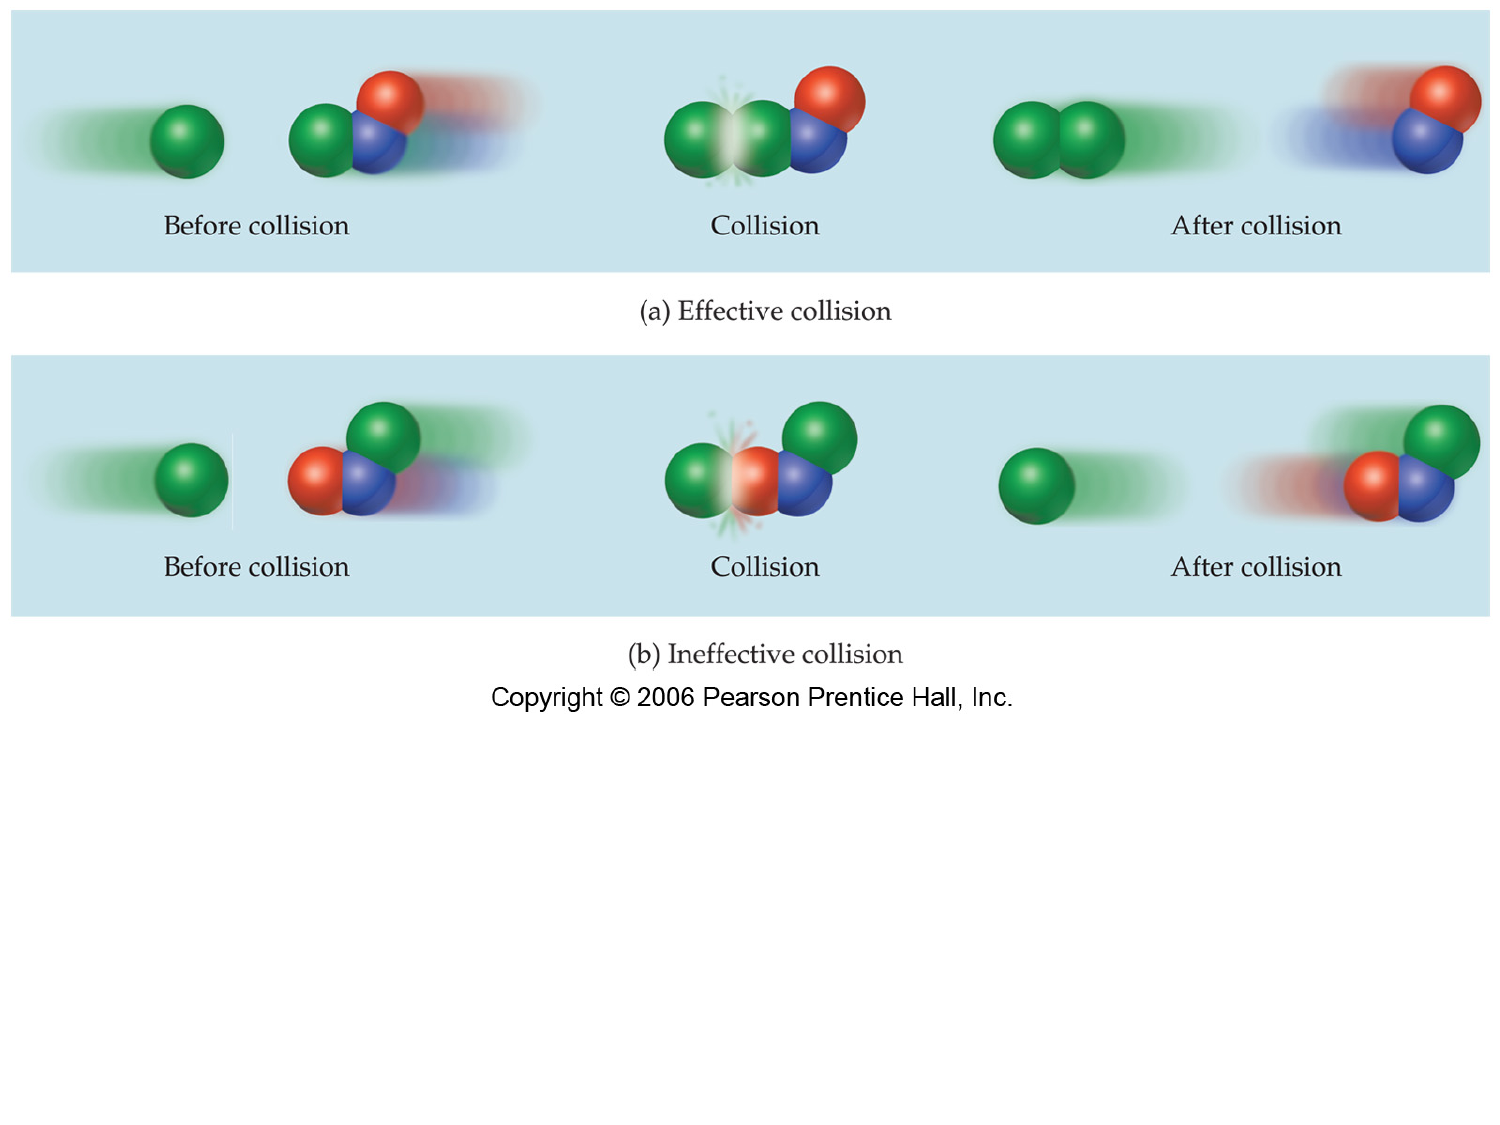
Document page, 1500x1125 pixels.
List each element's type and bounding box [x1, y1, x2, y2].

picture [0, 0, 1500, 718]
